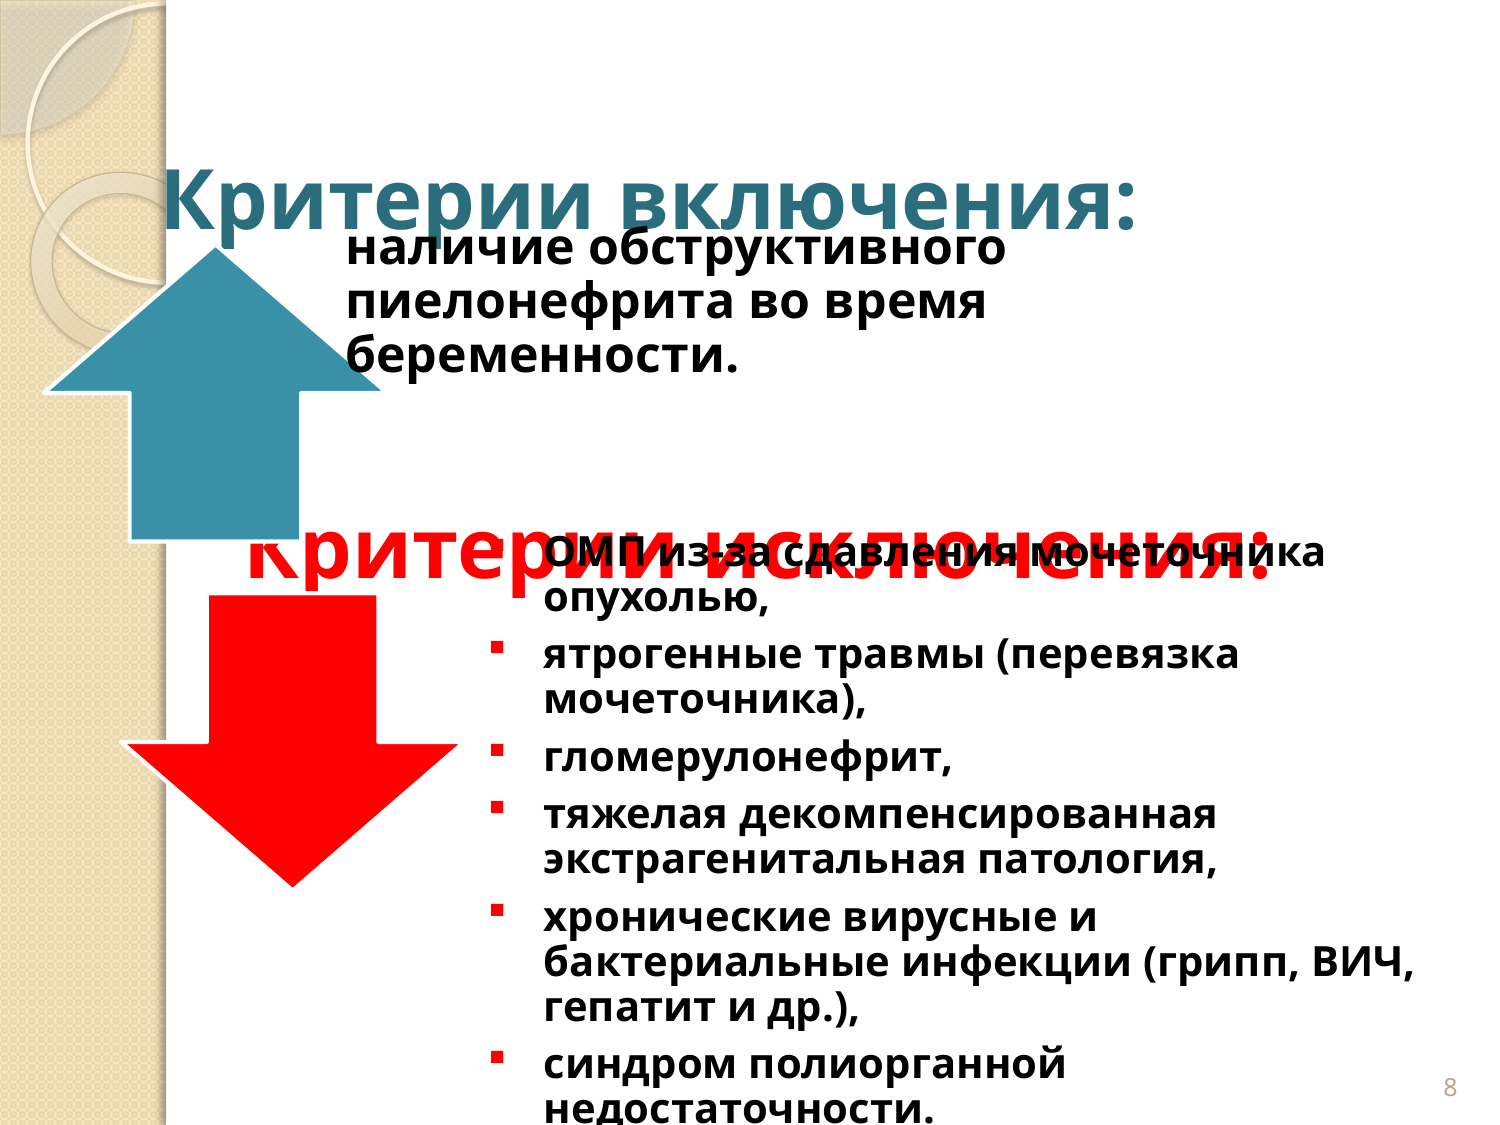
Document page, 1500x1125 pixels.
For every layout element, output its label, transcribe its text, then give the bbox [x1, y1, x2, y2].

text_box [463, 637, 1480, 1049]
text_box Критерии исключения: [228, 487, 1310, 603]
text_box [317, 20, 1479, 474]
text_box Критерии включения: [145, 138, 310, 254]
text_box [119, 591, 457, 893]
text_box [41, 242, 310, 544]
slide_number 8 [1413, 1034, 1488, 1113]
